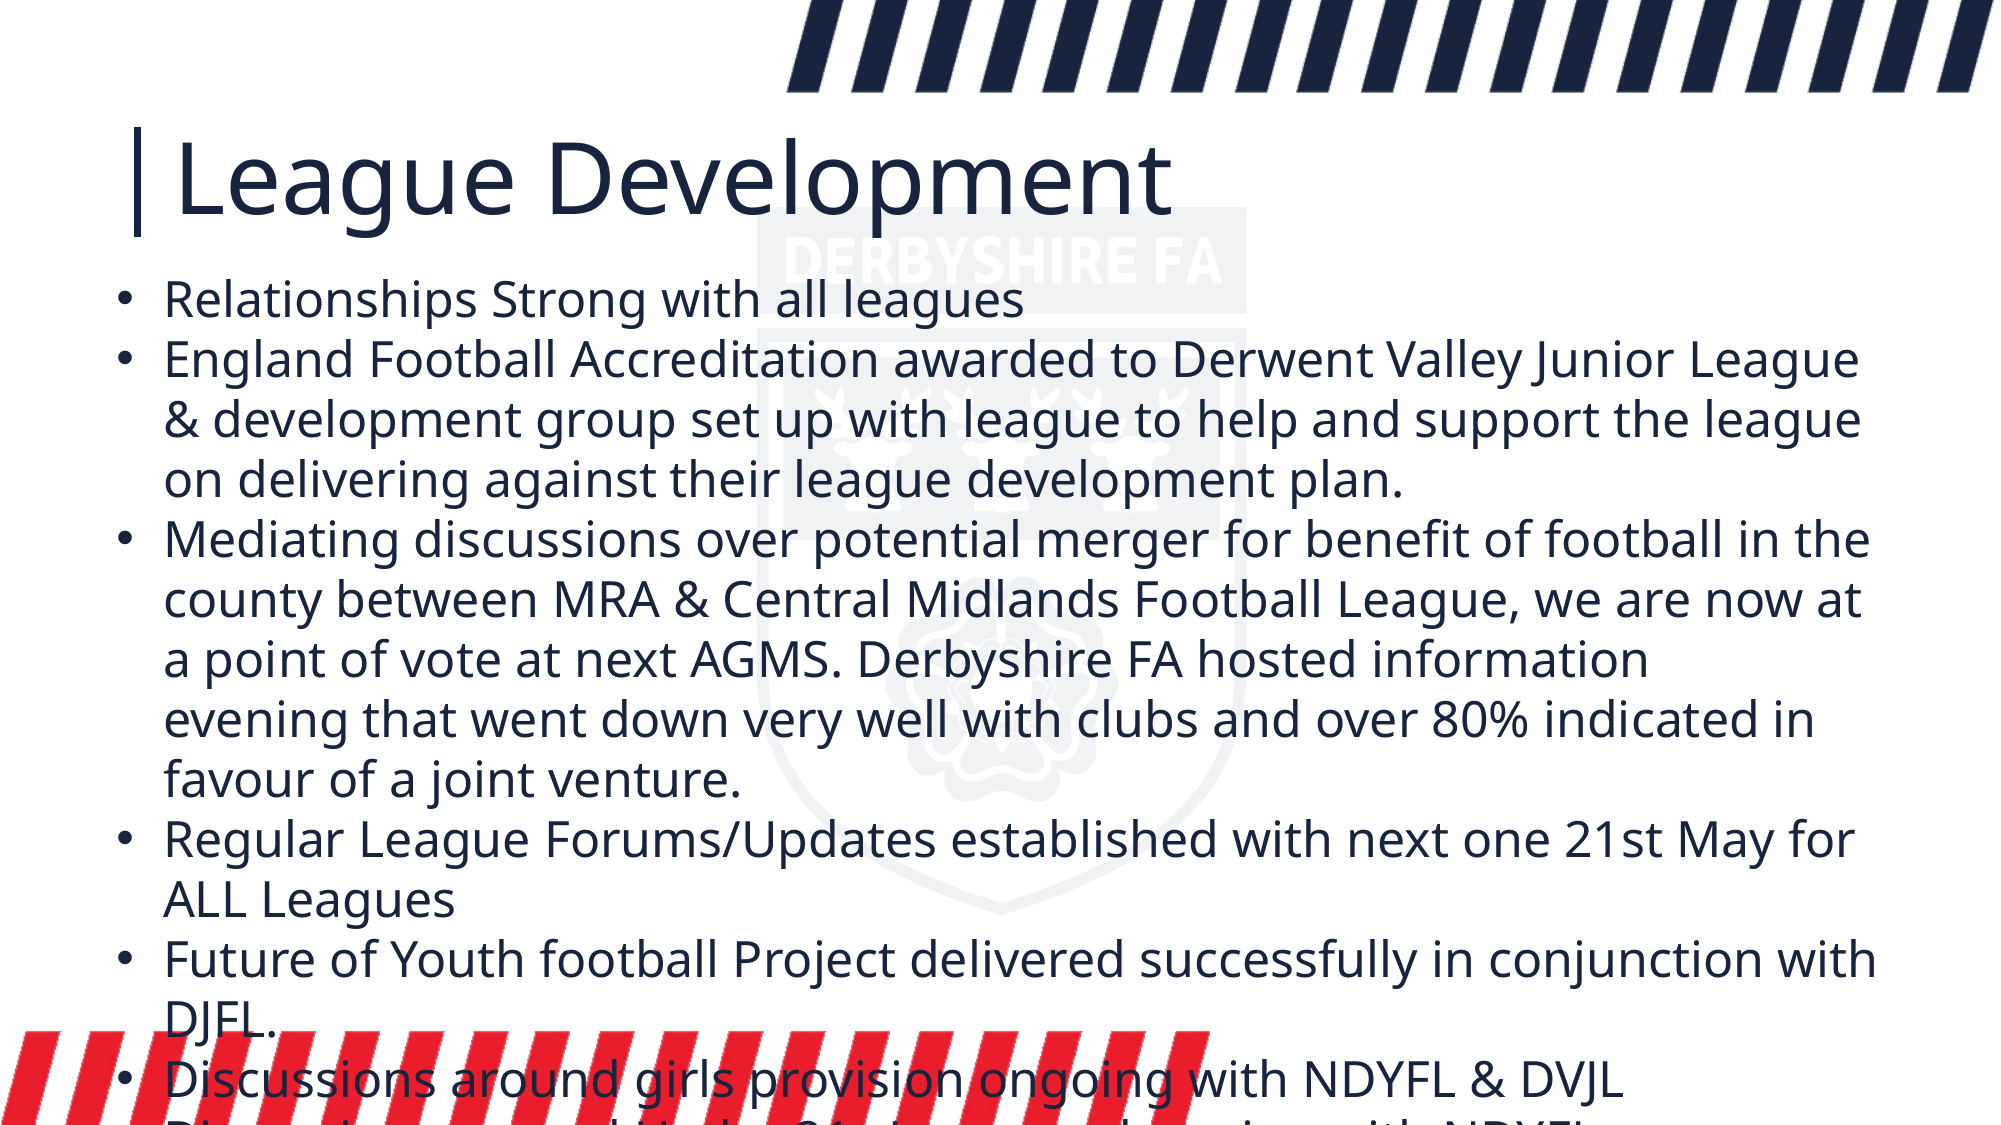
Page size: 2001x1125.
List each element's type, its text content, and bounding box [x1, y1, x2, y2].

picture [0, 0, 2000, 1125]
title League Development [158, 126, 1863, 238]
text_box Relationships Strong with all leagues England Football Accreditation awarded to Derwent Valley Junior League & development group set up with league to help and support the league on delivering against their league development plan. Mediating discussions over potential merger for benefit of football in the county between MRA & Central Midlands Football League, we are now at a point of vote at next AGMS. Derbyshire FA hosted information evening that went down very well with clubs and over 80% indicated in favour of a joint venture. Regular League Forums/Updates established with next one 21st May for ALL Leagues Future of Youth football Project delivered successfully in conjunction with DJFL. Discussions around girls provision ongoing with NDYFL & DVJL Discussions around Under 21s League advancing with NDYFL [101, 259, 1920, 1125]
